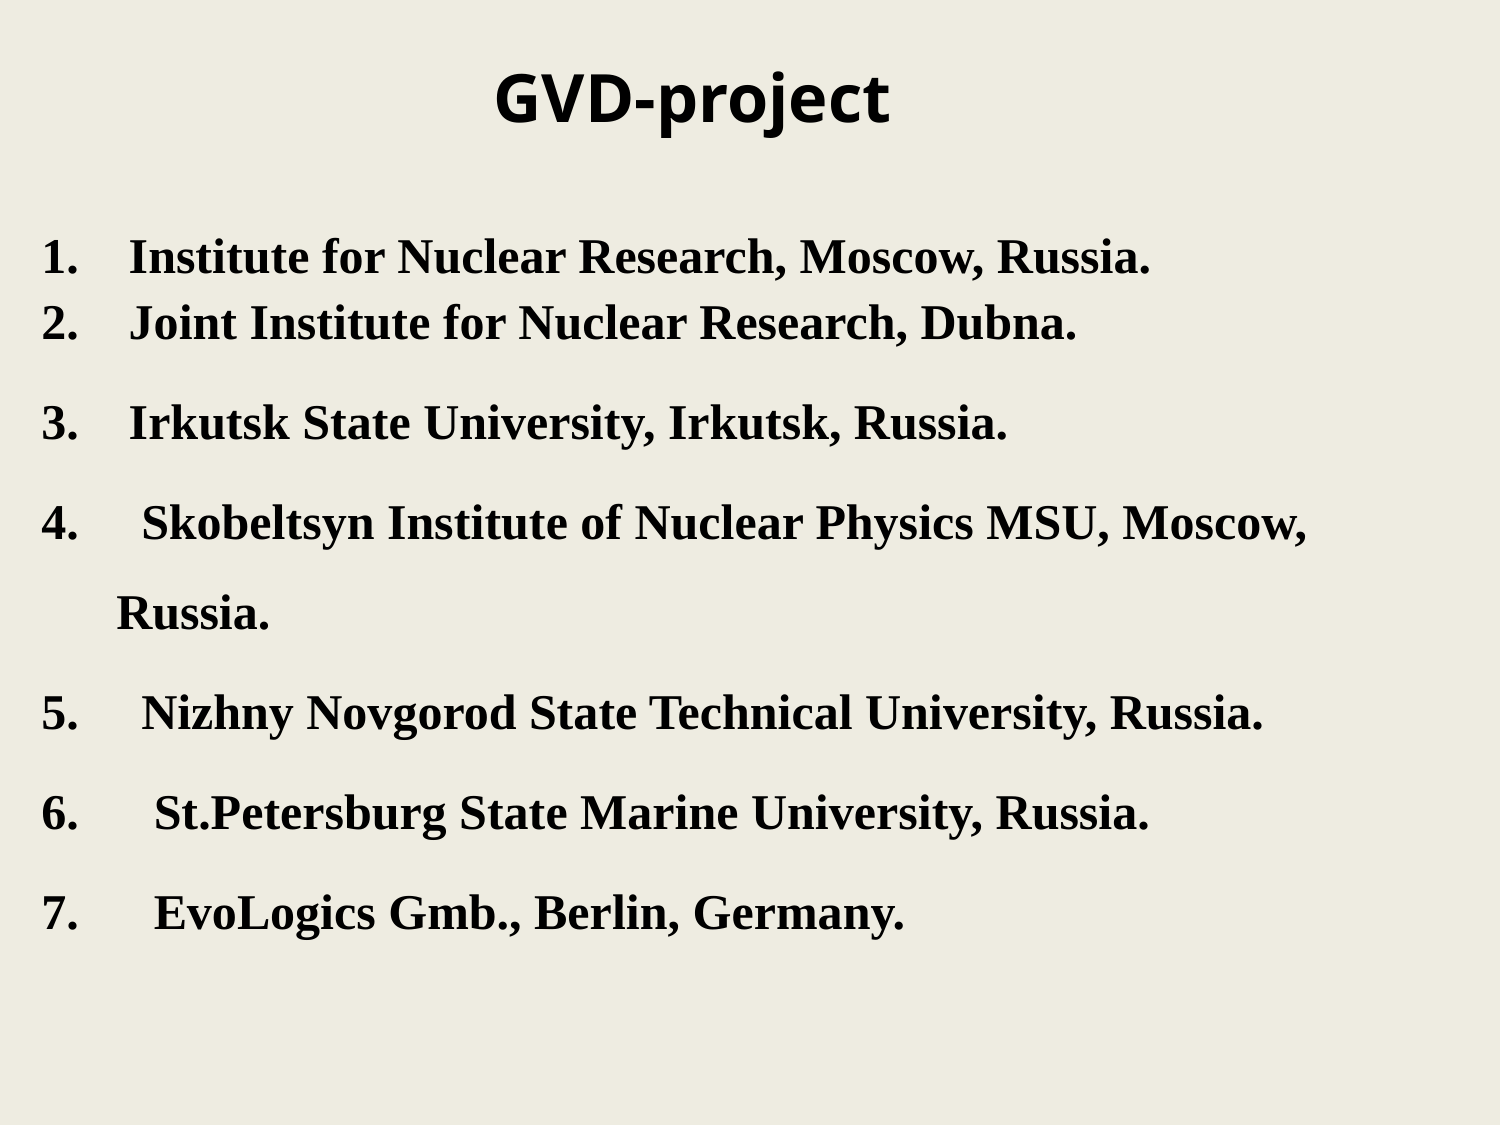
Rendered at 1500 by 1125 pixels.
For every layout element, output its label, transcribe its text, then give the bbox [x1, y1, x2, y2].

title GVD-project [446, 46, 928, 153]
subtitle Institute for Nuclear Research, Moscow, Russia. Joint Institute for Nuclear Research, Dubna. Irkutsk State University, Irkutsk, Russia. Skobeltsyn Institute of Nuclear Physics MSU, Moscow, Russia. Nizhny Novgorod State Technical University, Russia. St.Petersburg State Marine University, Russia. EvoLogics Gmb., Berlin, Germany. [41, 219, 1448, 1041]
